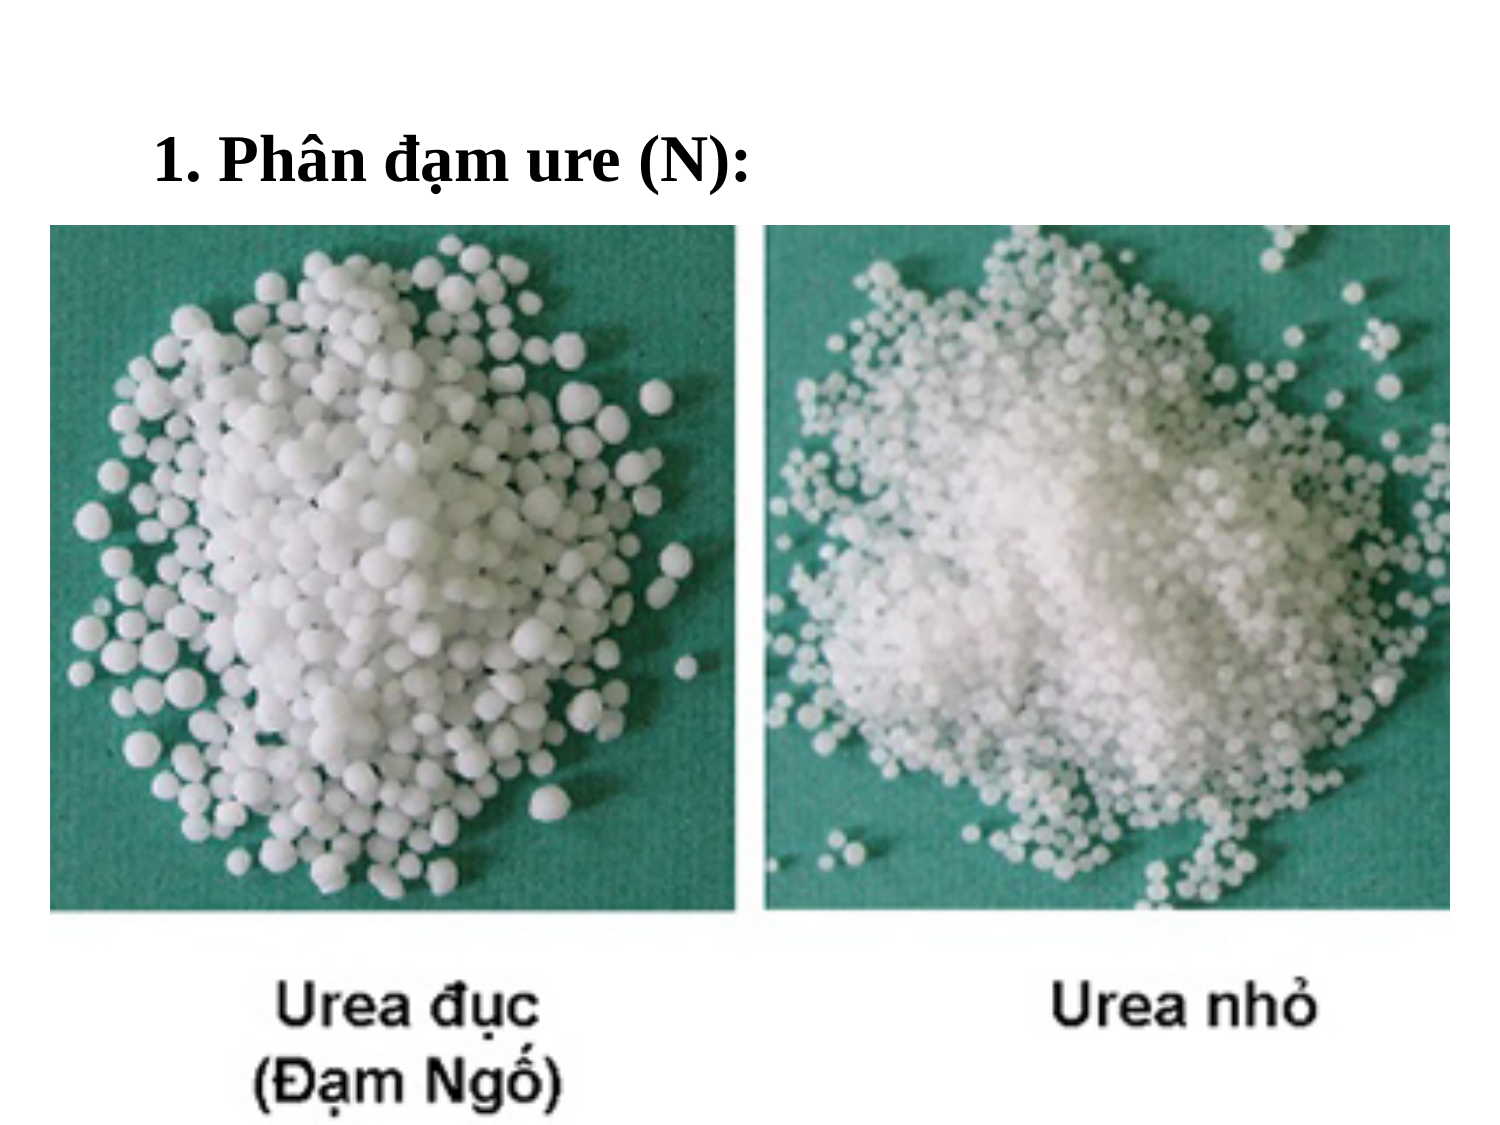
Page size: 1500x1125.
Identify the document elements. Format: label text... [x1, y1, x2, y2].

picture [49, 225, 1451, 1125]
text_box 1. Phân đạm ure (N): [137, 59, 817, 202]
